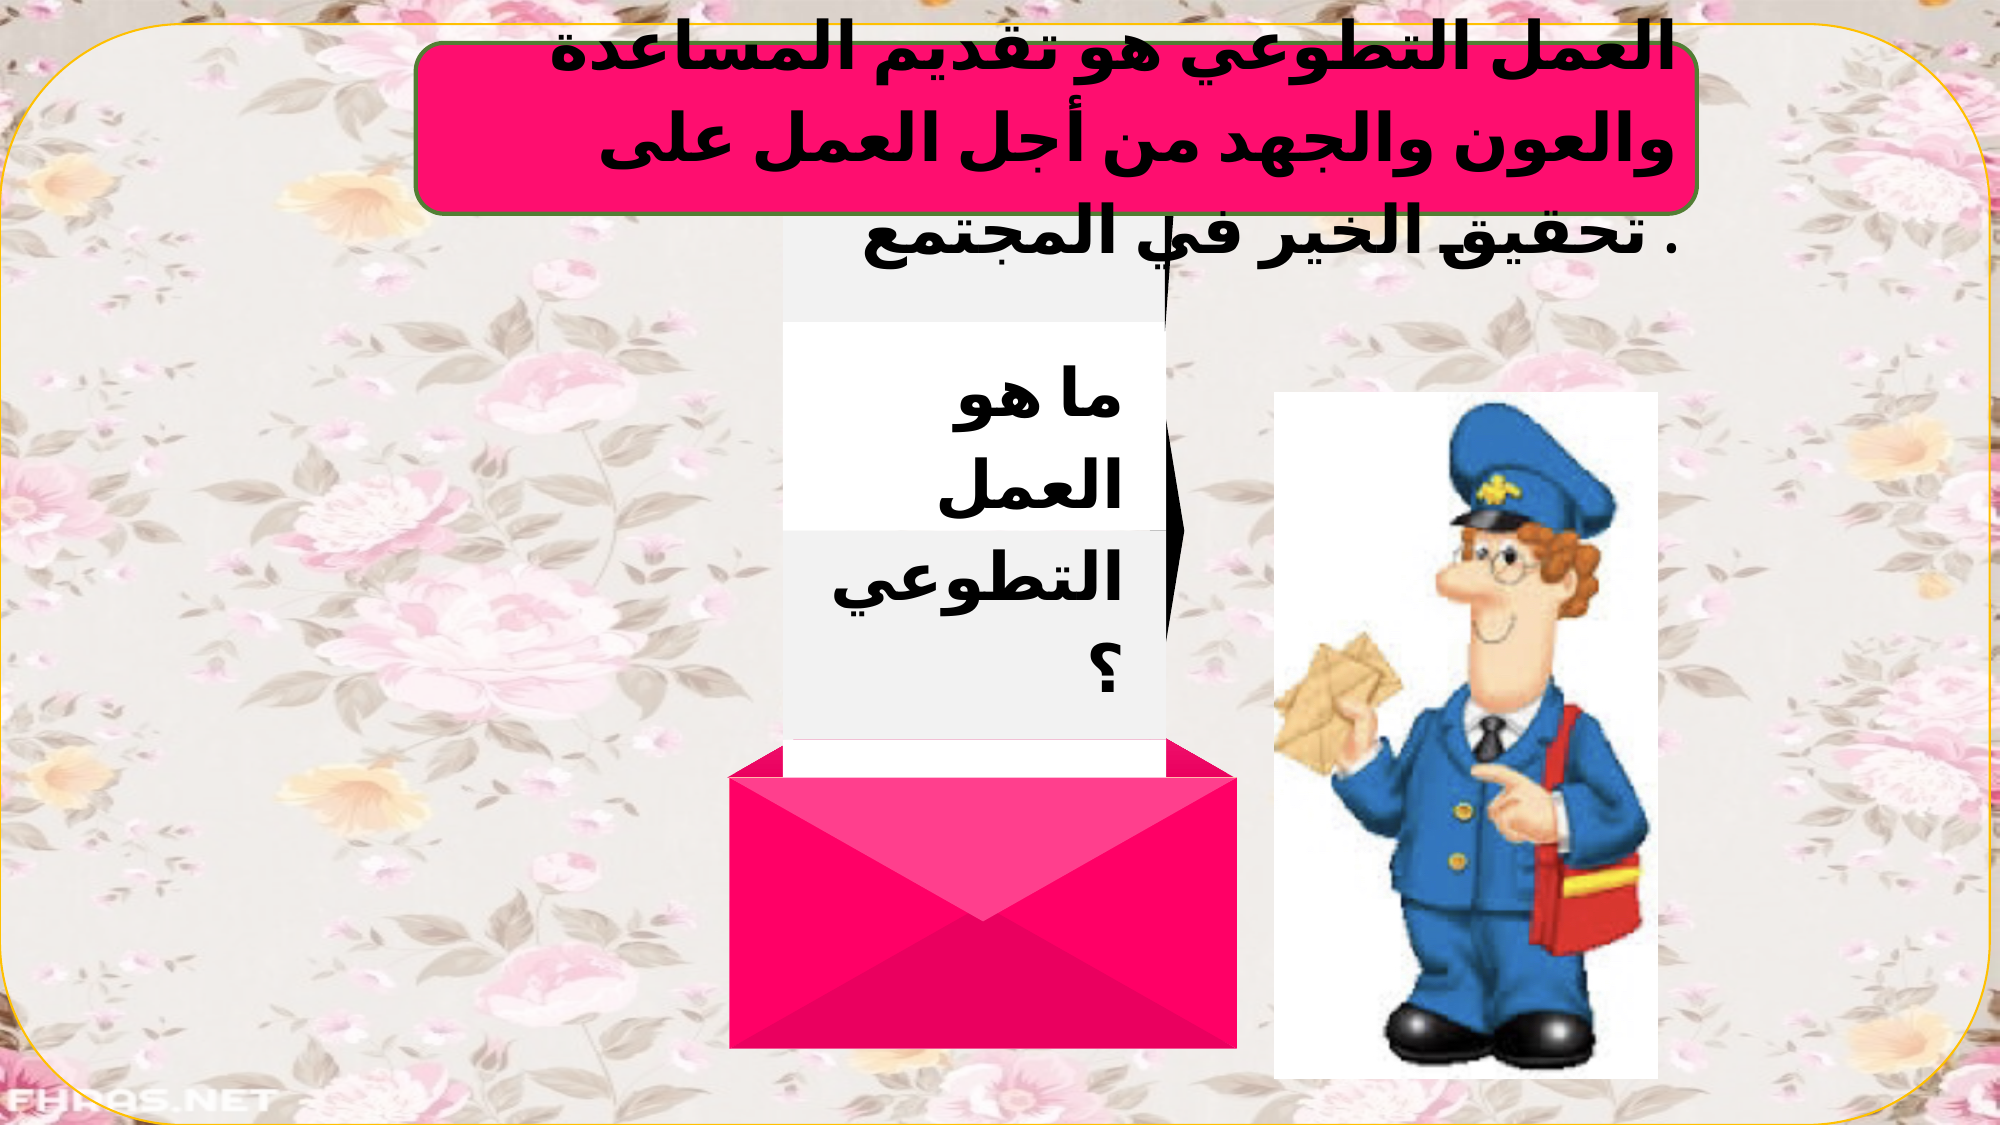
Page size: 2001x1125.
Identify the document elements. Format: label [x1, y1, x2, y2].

picture [0, 0, 2000, 1125]
text_box [415, 27, 1698, 230]
text_box [782, 230, 1167, 949]
